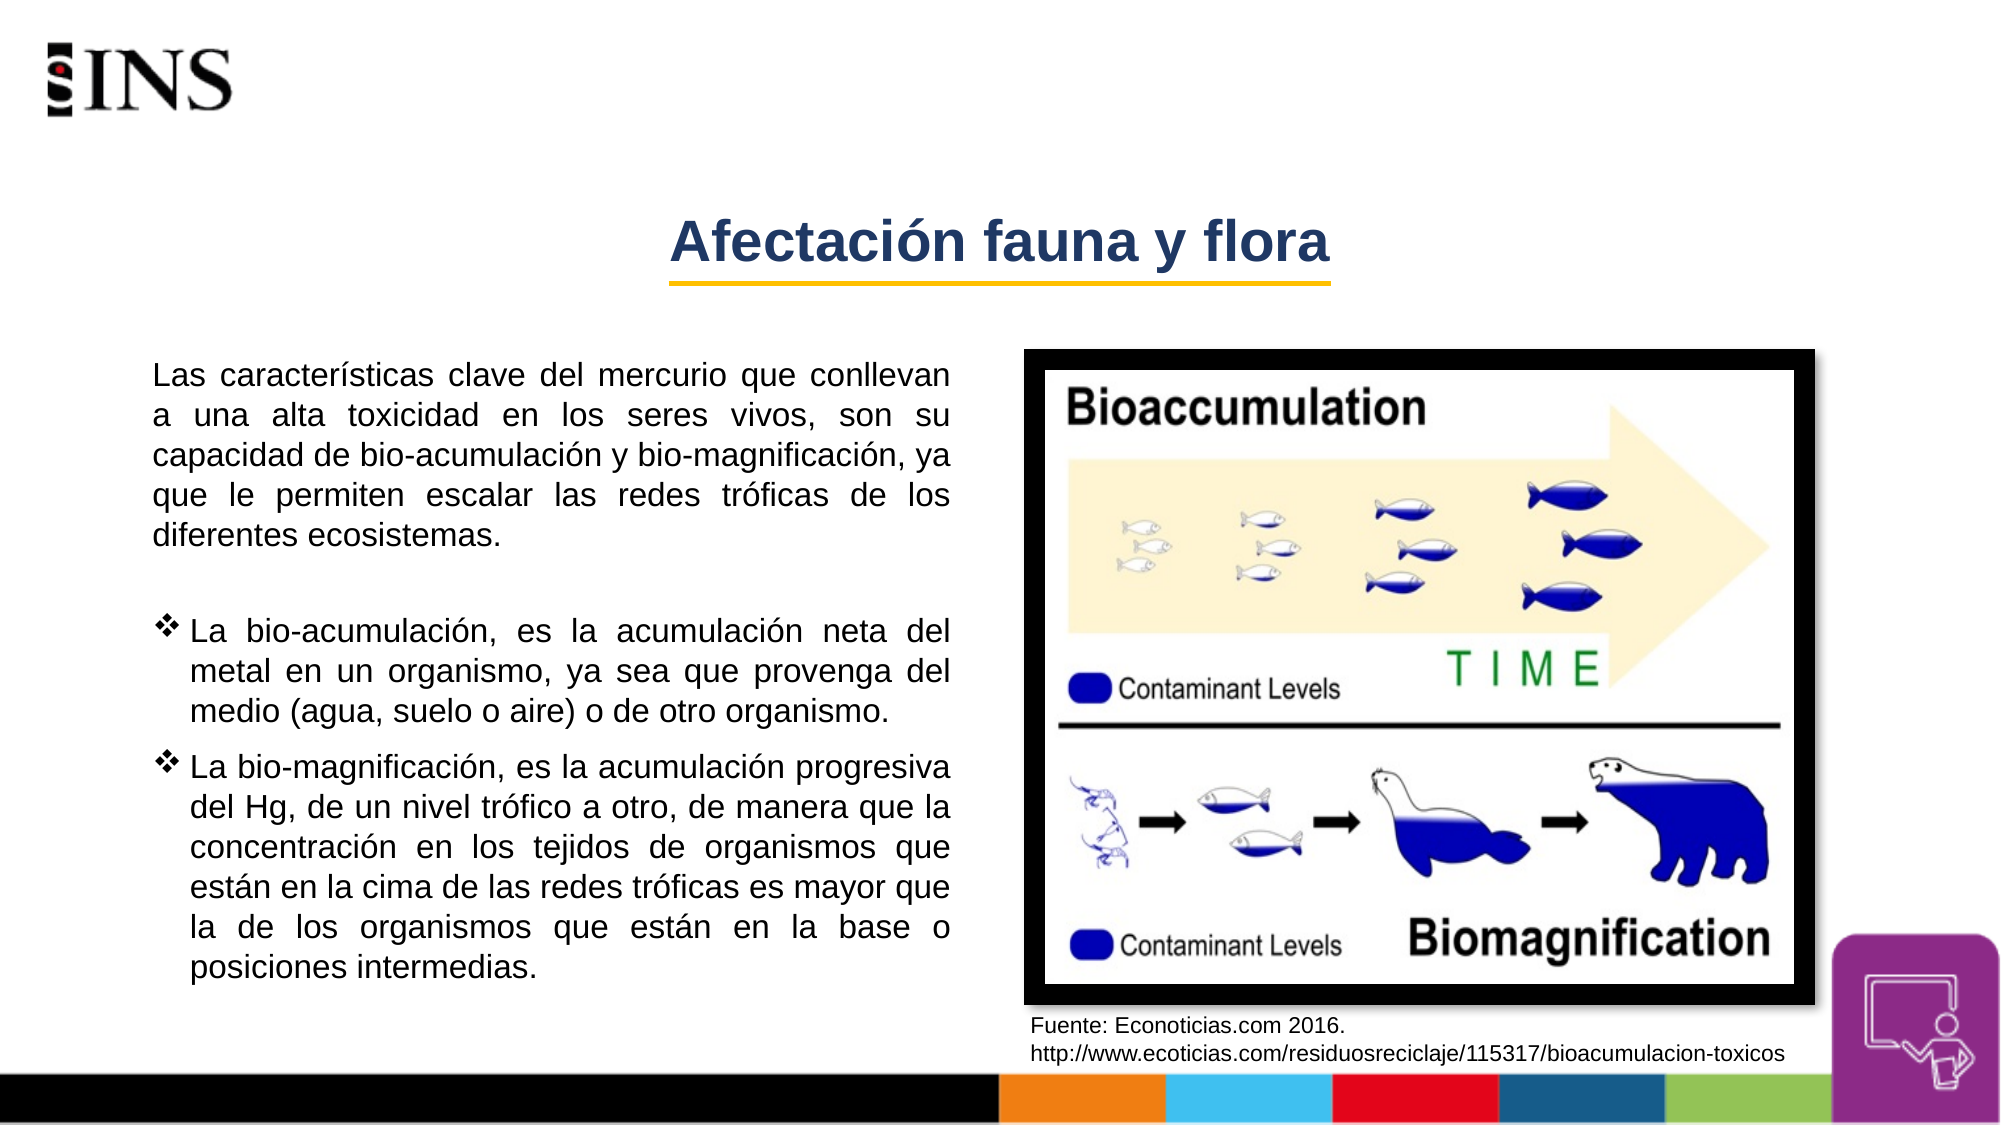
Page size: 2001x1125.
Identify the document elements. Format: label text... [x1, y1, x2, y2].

title Afectación fauna y flora [137, 128, 1863, 356]
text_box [1015, 370, 1825, 1075]
list Las características clave del mercurio que conllevan a una alta toxicidad en los seres vivos, son su capacidad de bio-acumulación y bio-magnificación, ya que le permiten escalar las redes tróficas de los diferentes ecosistemas. La bio-acumulación, es la acumulación neta del metal en un organismo, ya sea que provenga del medio (agua, suelo o aire) o de otro organismo. La bio-magnificación, es la acumulación progresiva del Hg, de un nivel trófico a otro, de manera que la concentración en los tejidos de organismos que están en la cima de las redes tróficas es mayor que la de los organismos que están en la base o posiciones intermedias. [137, 345, 968, 1014]
picture [0, 0, 2001, 1125]
